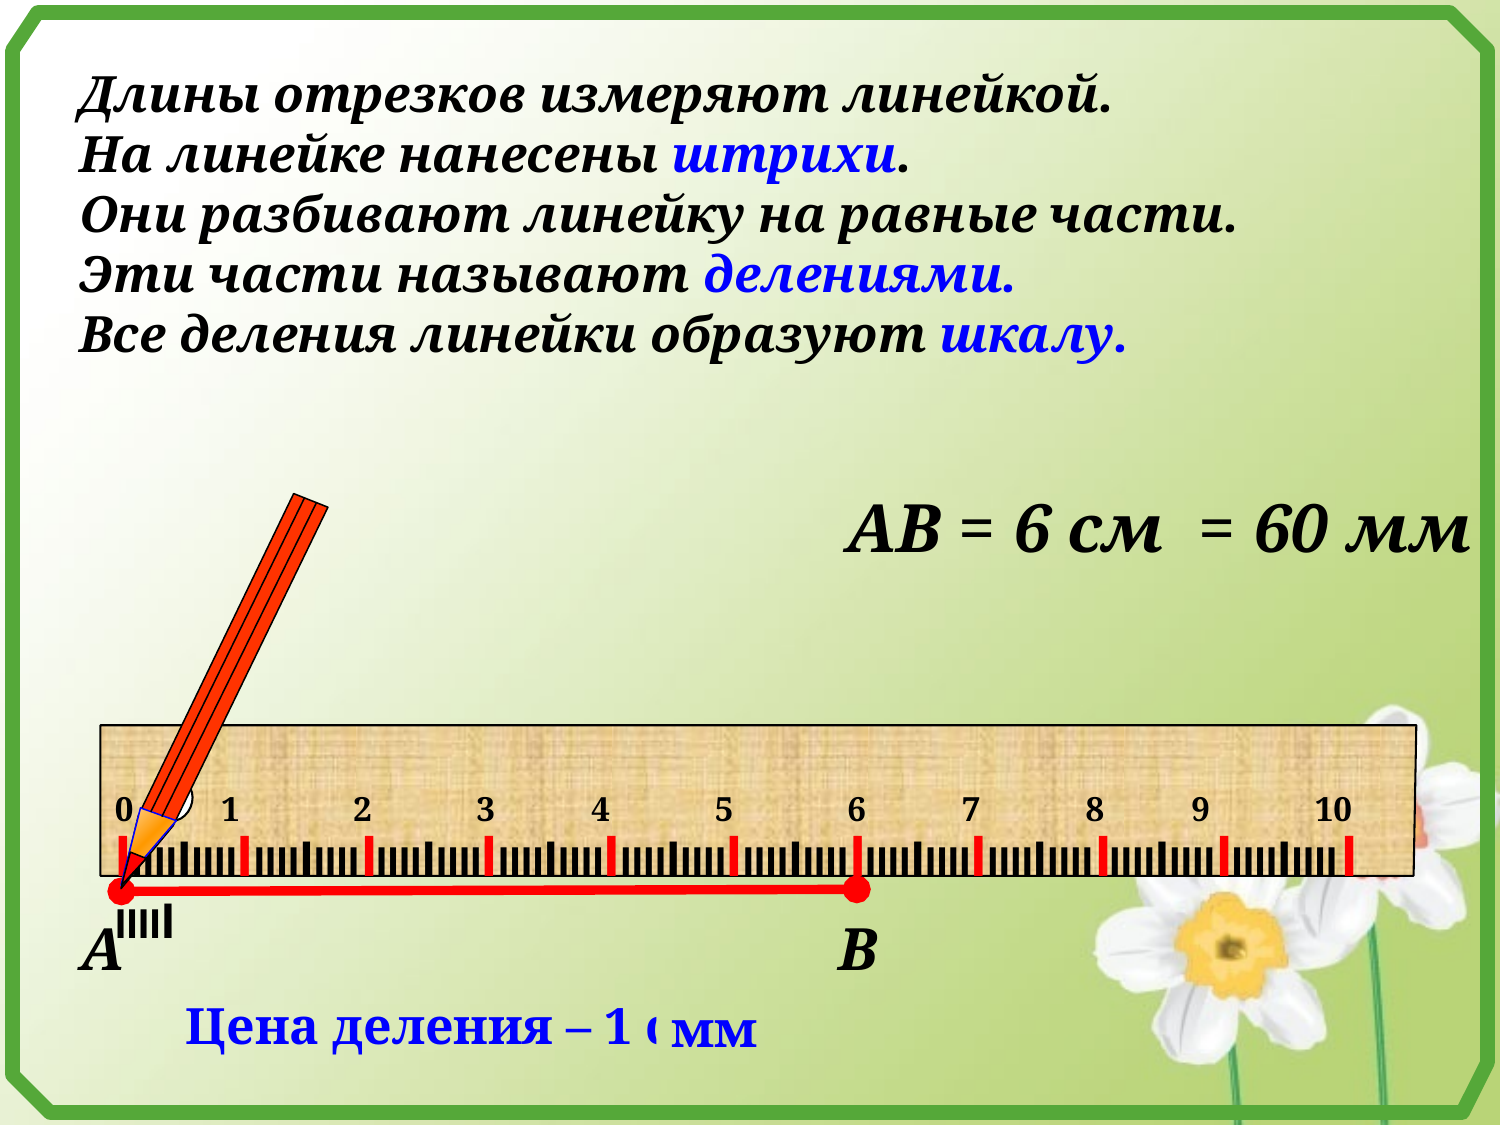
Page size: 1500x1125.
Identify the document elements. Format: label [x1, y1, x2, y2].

text_box [12, 12, 1488, 1113]
text_box [64, 524, 378, 850]
text_box [387, 724, 1417, 779]
text_box [99, 780, 1460, 897]
text_box [64, 904, 897, 992]
picture [0, 0, 1500, 1125]
